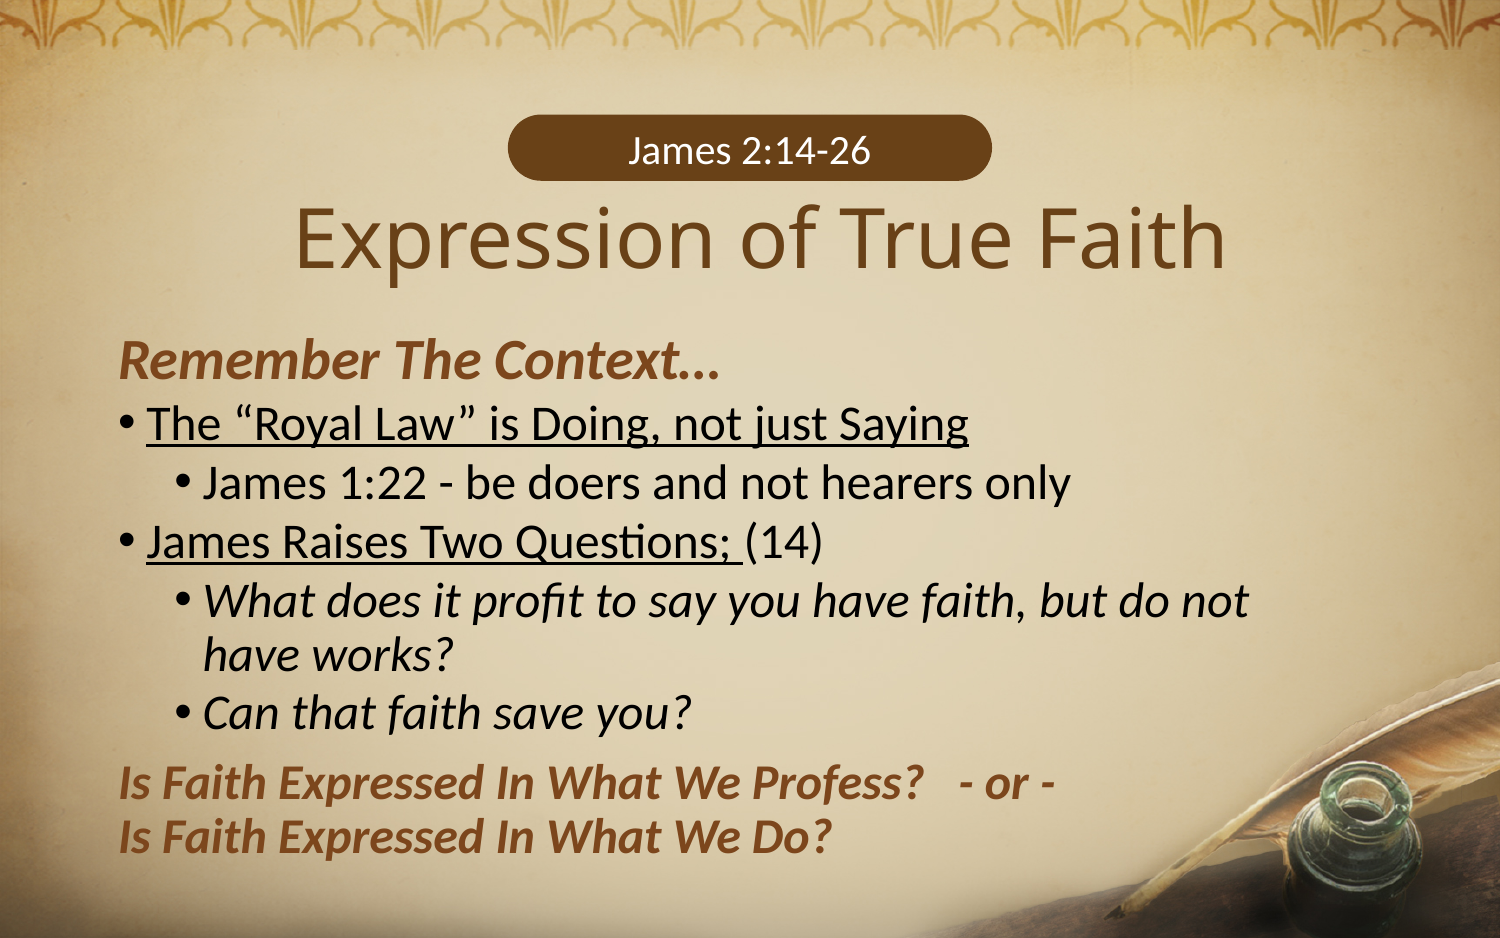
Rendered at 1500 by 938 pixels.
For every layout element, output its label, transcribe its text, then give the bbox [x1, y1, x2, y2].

picture [0, 0, 1500, 938]
list Remember The Context… The “Royal Law” is Doing, not just Saying James 1:22 - be doers and not hearers only James Raises Two Questions; (14) What does it profit to say you have faith, but do not have works? Can that faith save you? Is Faith Expressed In What We Profess? - or - Is Faith Expressed In What We Do? [103, 338, 1397, 917]
title Expression of True Faith [55, 145, 1468, 338]
text_box James 2:14-26 [506, 113, 994, 182]
